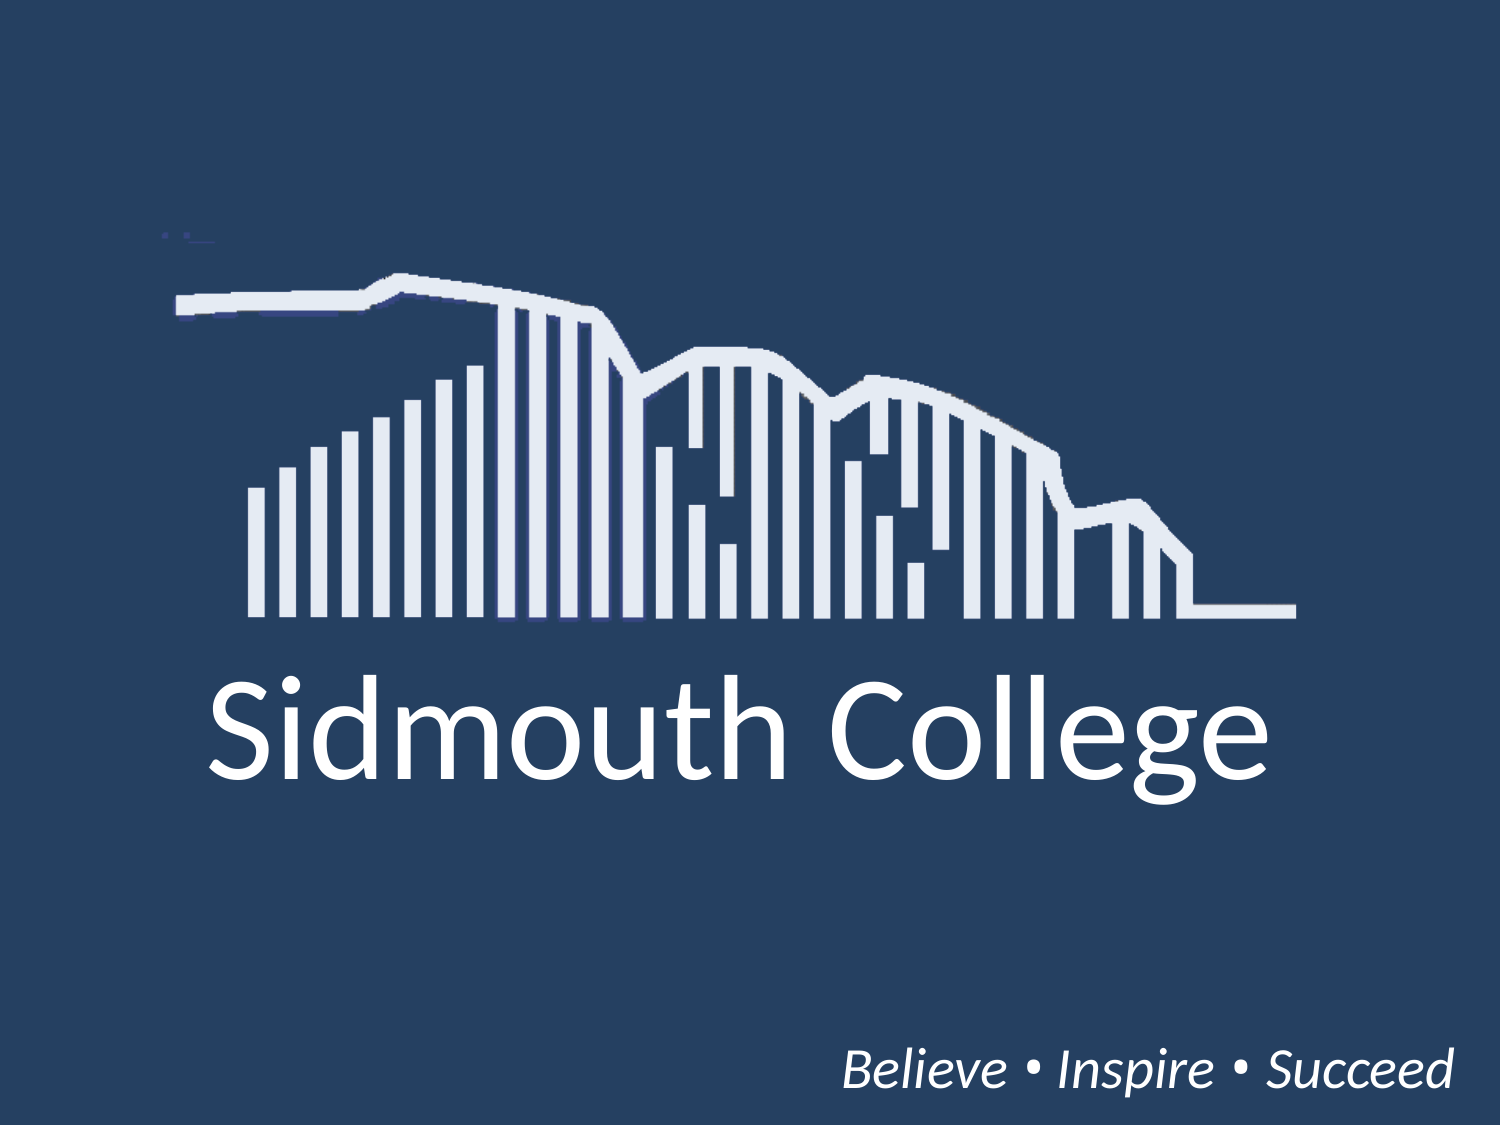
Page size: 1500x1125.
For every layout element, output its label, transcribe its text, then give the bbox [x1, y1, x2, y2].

picture [133, 184, 1381, 649]
text_box Believe • Inspire • Succeed [826, 1023, 1471, 1108]
title Sidmouth College [98, 562, 1381, 878]
